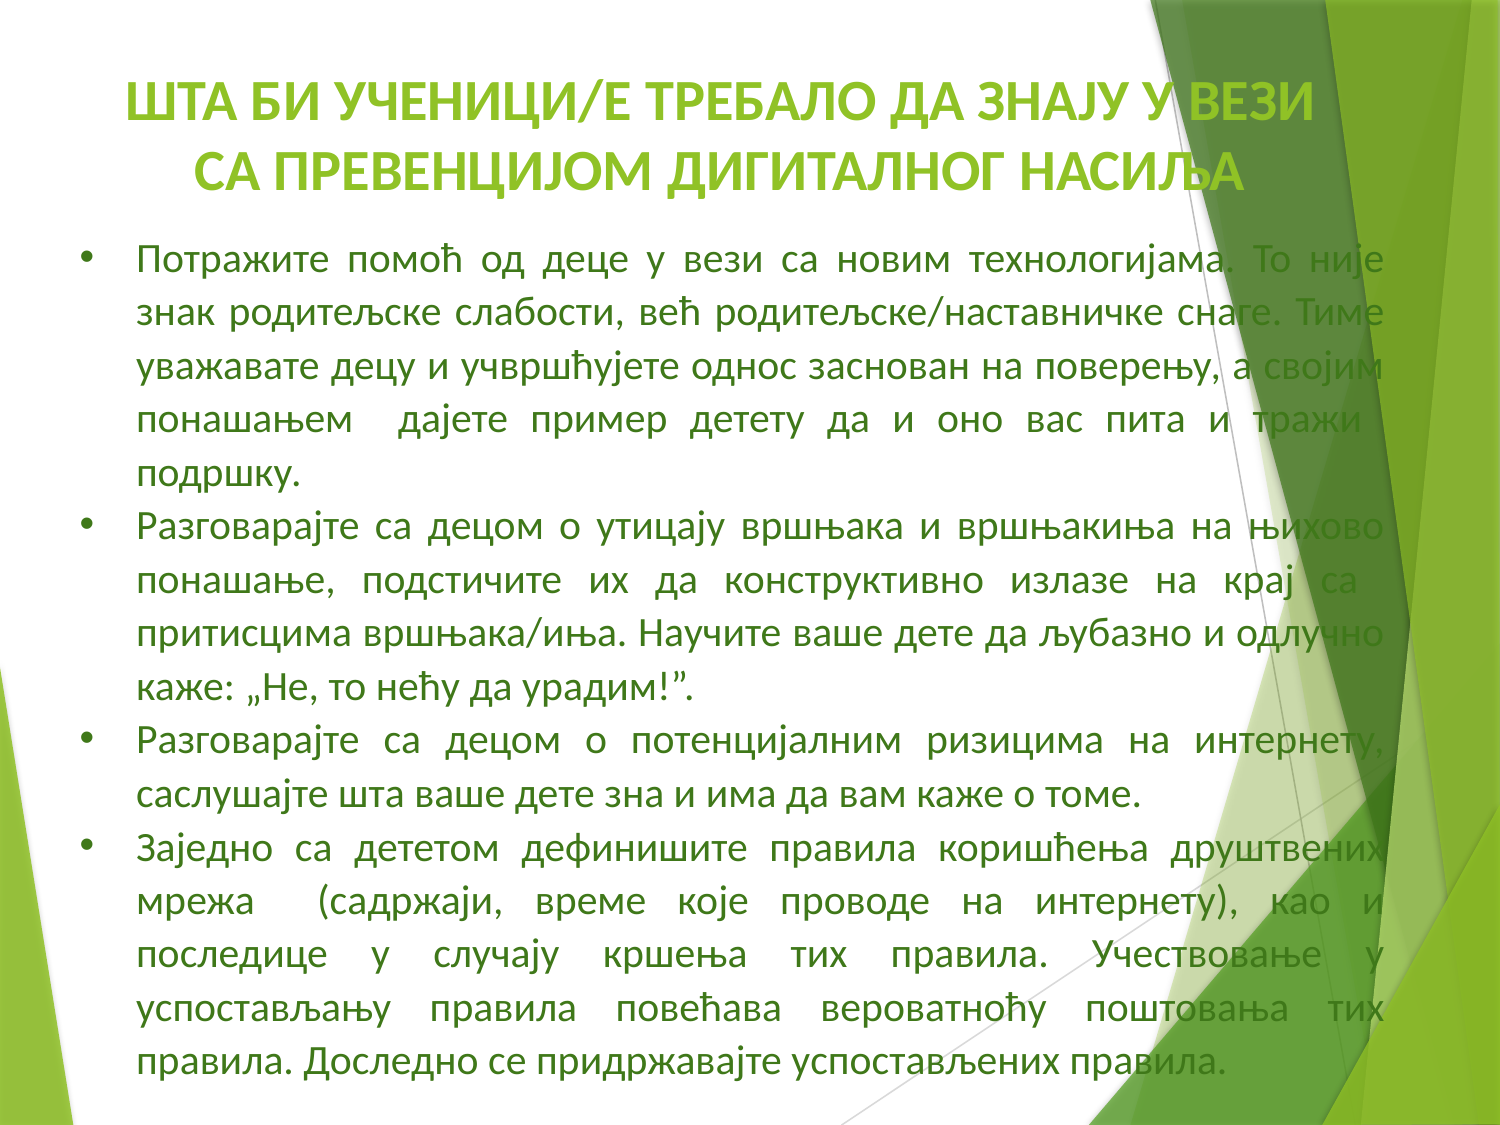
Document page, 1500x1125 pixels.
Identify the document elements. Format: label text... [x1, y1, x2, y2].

text_box Потражите помоћ од деце у вези са новим технологијама. То није знак родитељске слабости, већ родитељске/наставничке снаге. Тиме уважавате децу и учвршћујете однос заснован на поверењу, а својим понашањем дајете пример детету да и оно вас пита и тражи подршку. Разговарајте са децом о утицају вршњака и вршњакиња на њихово понашање, подстичите их да конструктивно излазе на крај са притисцима вршњака/иња. Научите ваше дете да љубазно и одлучно каже: „Не, то нећу да урадим!”. Разговарајте са децом о потенцијалним ризицима на интернету, саслушајте шта ваше дете зна и има да вам каже о томе. Заједно са дететом дефинишите правила коришћења друштвених мрежа (садржаји, време које проводе на интернету), као и последице у случају кршења тих правила. Учествовање у успостављању правила повећава вероватноћу поштовања тих правила. Доследно се придржавајте успостављених правила. [64, 219, 1400, 1091]
title ШТА БИ УЧЕНИЦИ/Е ТРЕБАЛО ДА ЗНАЈУ У ВЕЗИ СА ПРЕВЕНЦИЈОМ ДИГИТАЛНОГ НАСИЉА [99, 54, 1341, 219]
